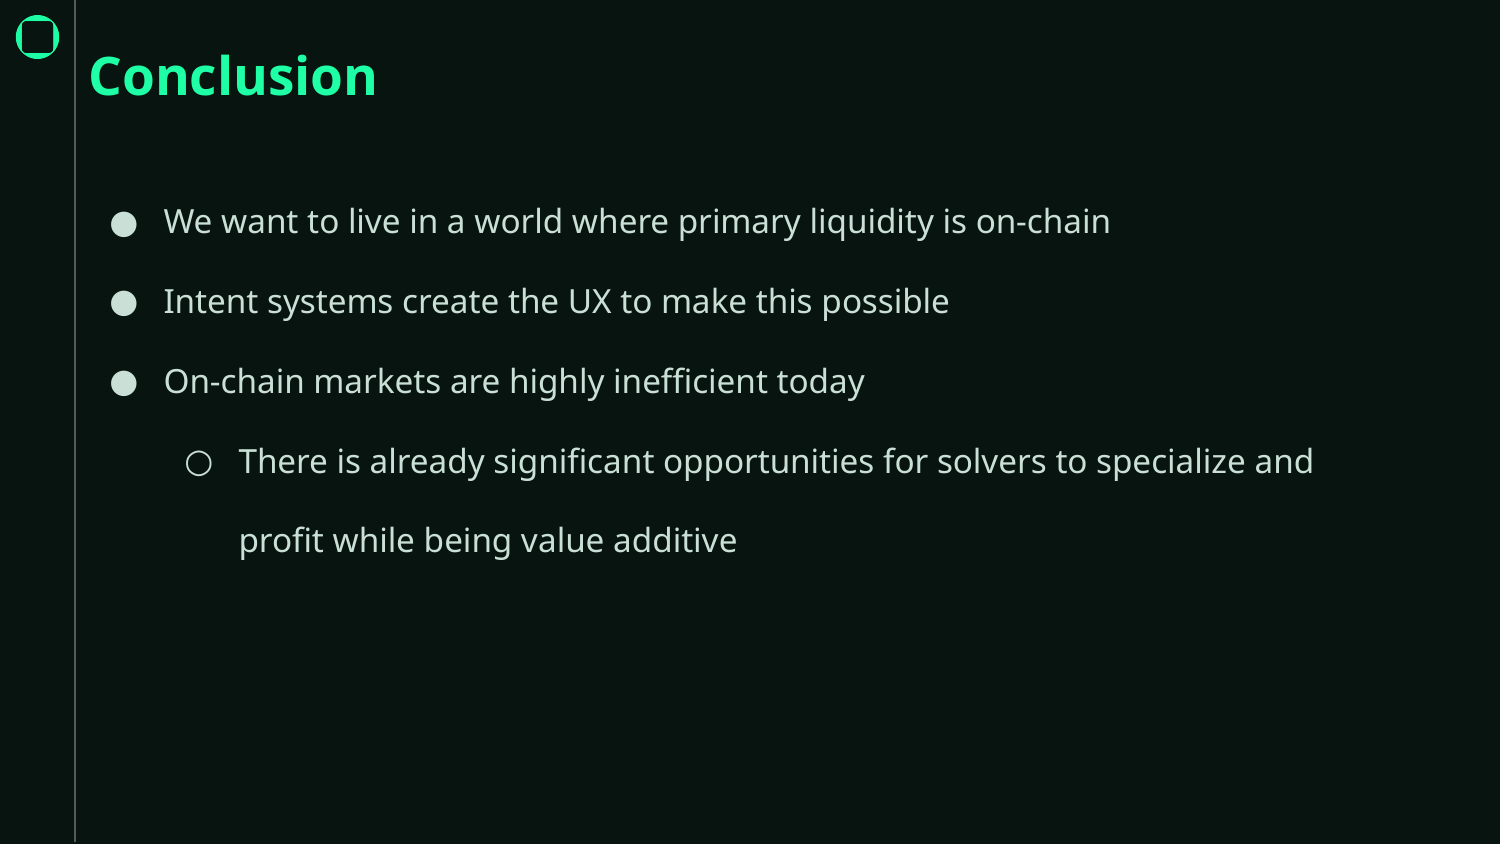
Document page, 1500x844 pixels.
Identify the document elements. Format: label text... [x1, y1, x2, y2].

picture [0, 0, 75, 75]
list We want to live in a world where primary liquidity is on-chain Intent systems create the UX to make this possible On-chain markets are highly inefficient today There is already significant opportunities for solvers to specialize and profit while being value additive [73, 145, 1343, 755]
title Conclusion [73, 27, 1472, 122]
